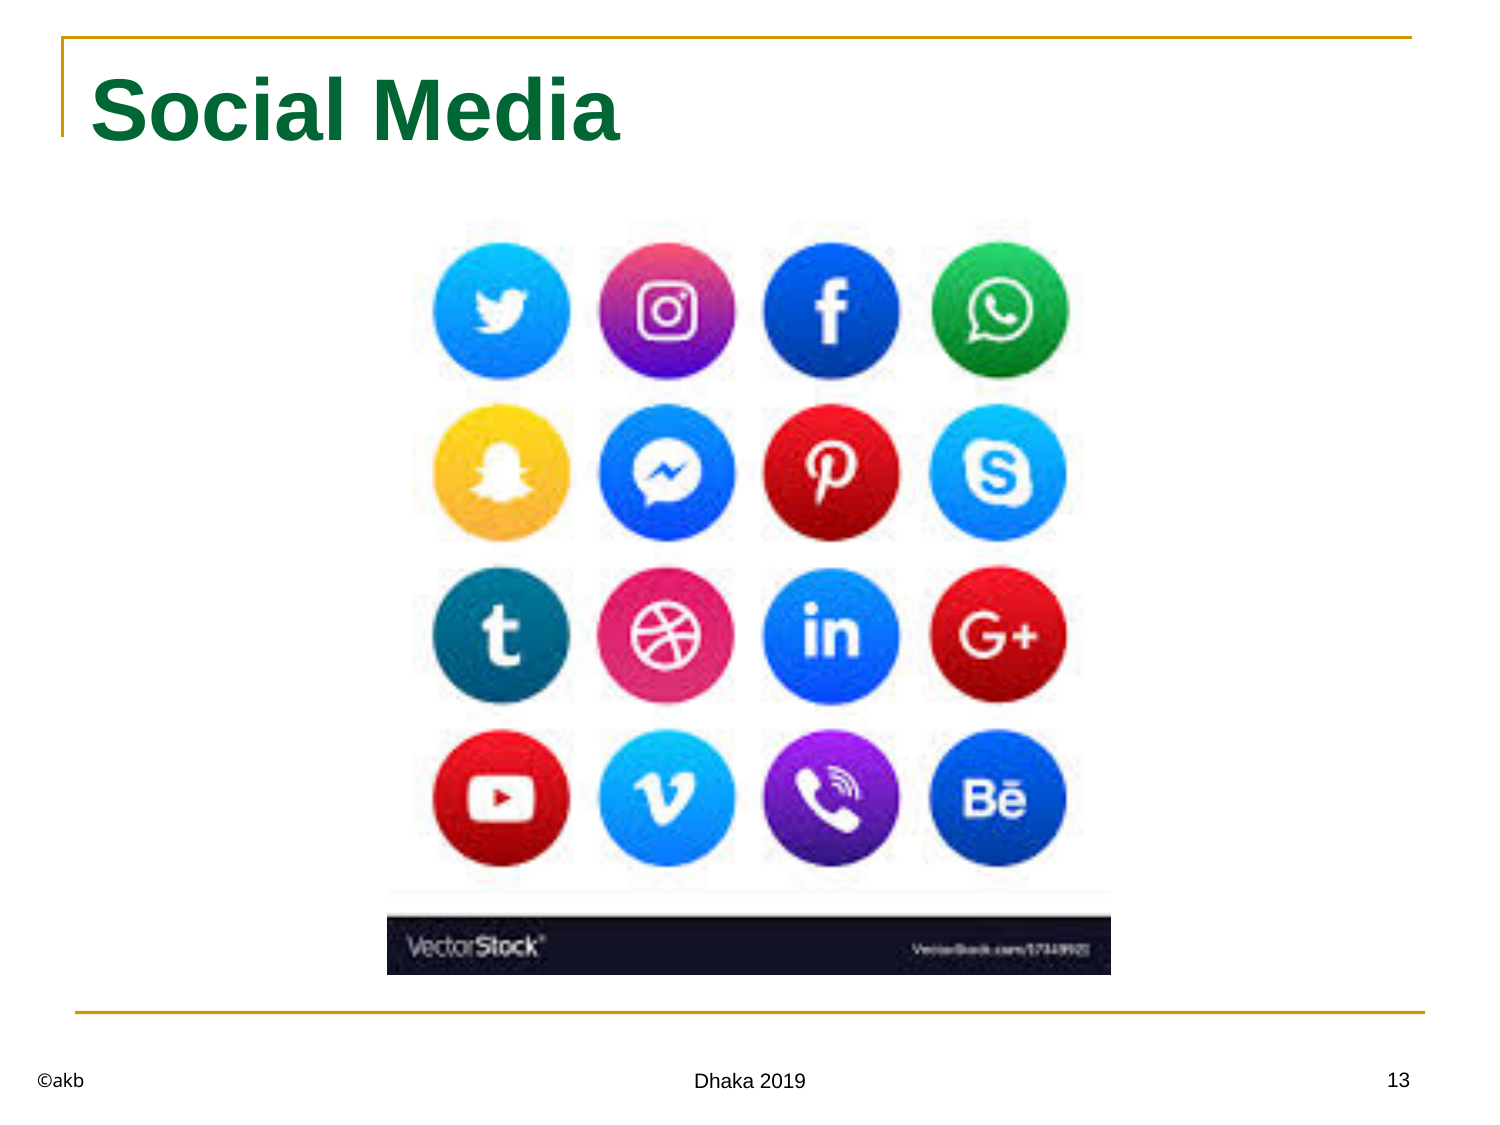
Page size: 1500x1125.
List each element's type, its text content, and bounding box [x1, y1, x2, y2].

slide_number 13 [1074, 1024, 1425, 1100]
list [387, 194, 1111, 975]
title Social Media [75, 45, 1425, 233]
footer Dhaka 2019 [512, 1025, 988, 1100]
slide_number ©akb [22, 1024, 373, 1100]
